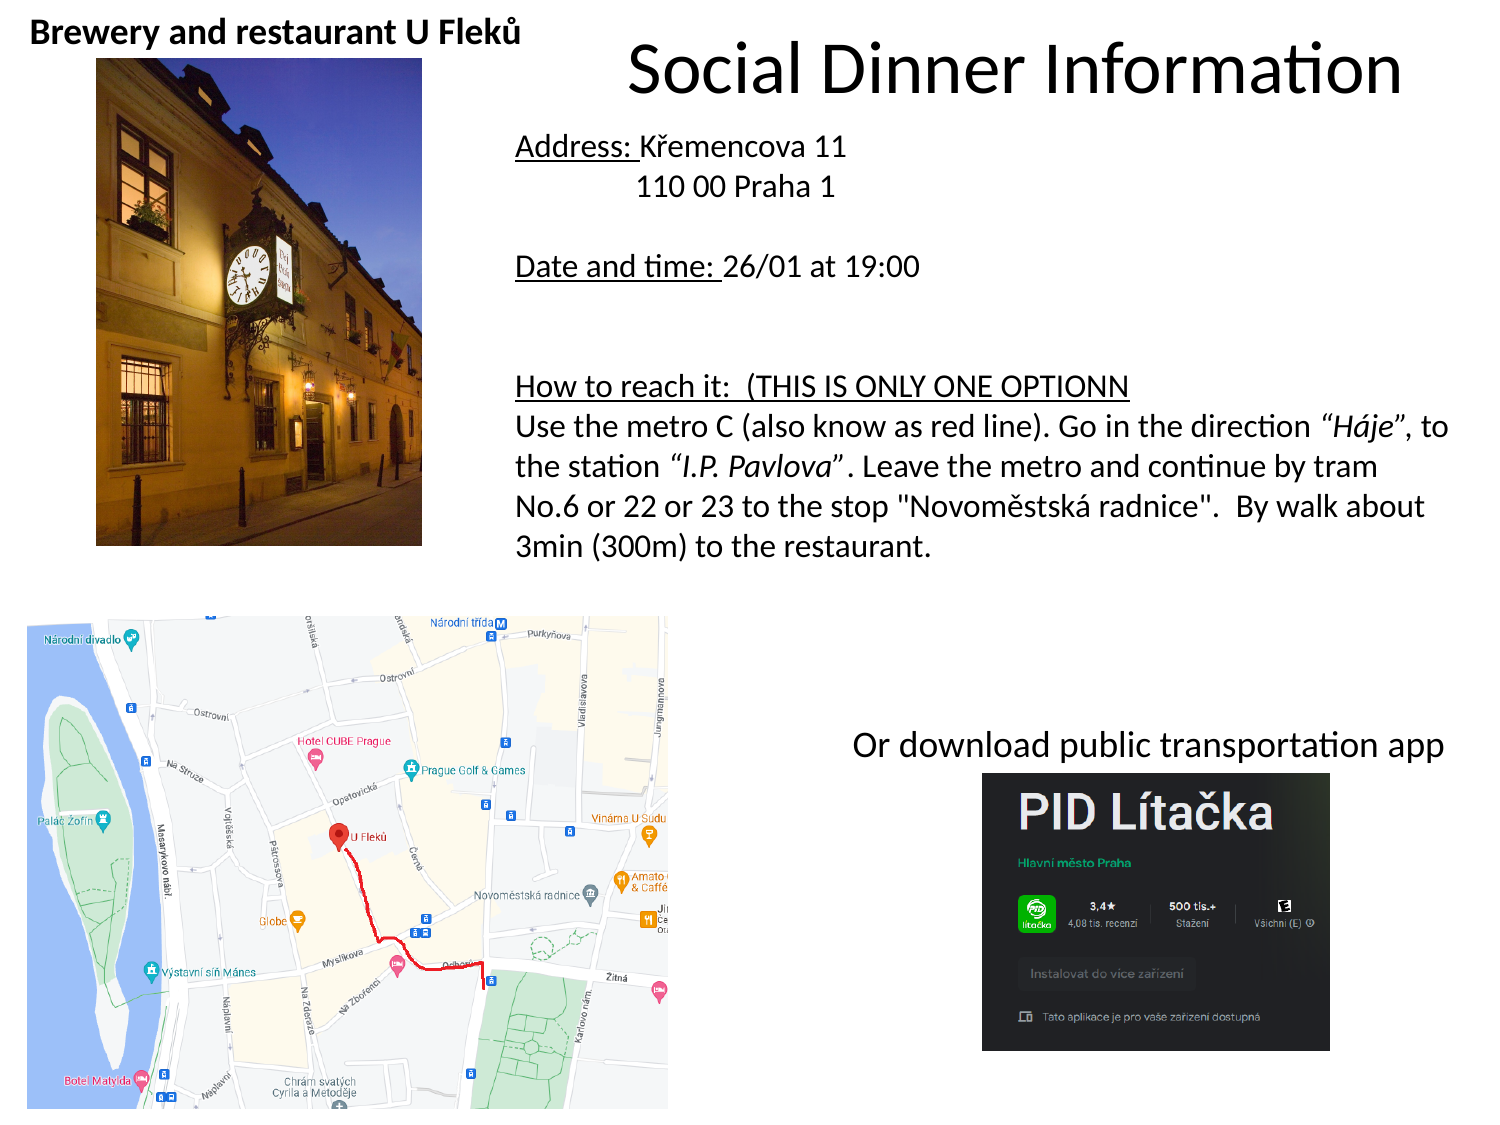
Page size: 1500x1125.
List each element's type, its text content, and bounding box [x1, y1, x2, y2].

picture [982, 773, 1330, 1051]
picture [96, 58, 422, 546]
text_box Social Dinner Information [613, 11, 1423, 116]
text_box Brewery and restaurant U Fleků [0, 0, 552, 60]
picture [27, 616, 668, 1109]
text_box Or download public transportation app [837, 712, 1461, 773]
text_box Address: Křemencova 11 110 00 Praha 1 Date and time: 26/01 at 19:00 How to reach it: (THIS IS ONLY ONE OPTIONN Use the metro C (also know as red line). Go in the direction “Háje”, to the station “I.P. Pavlova”. Leave the metro and continue by tram No.6 or 22 or 23 to the stop "Novoměstská radnice". By walk about 3min (300m) to the restaurant. [500, 117, 1465, 662]
